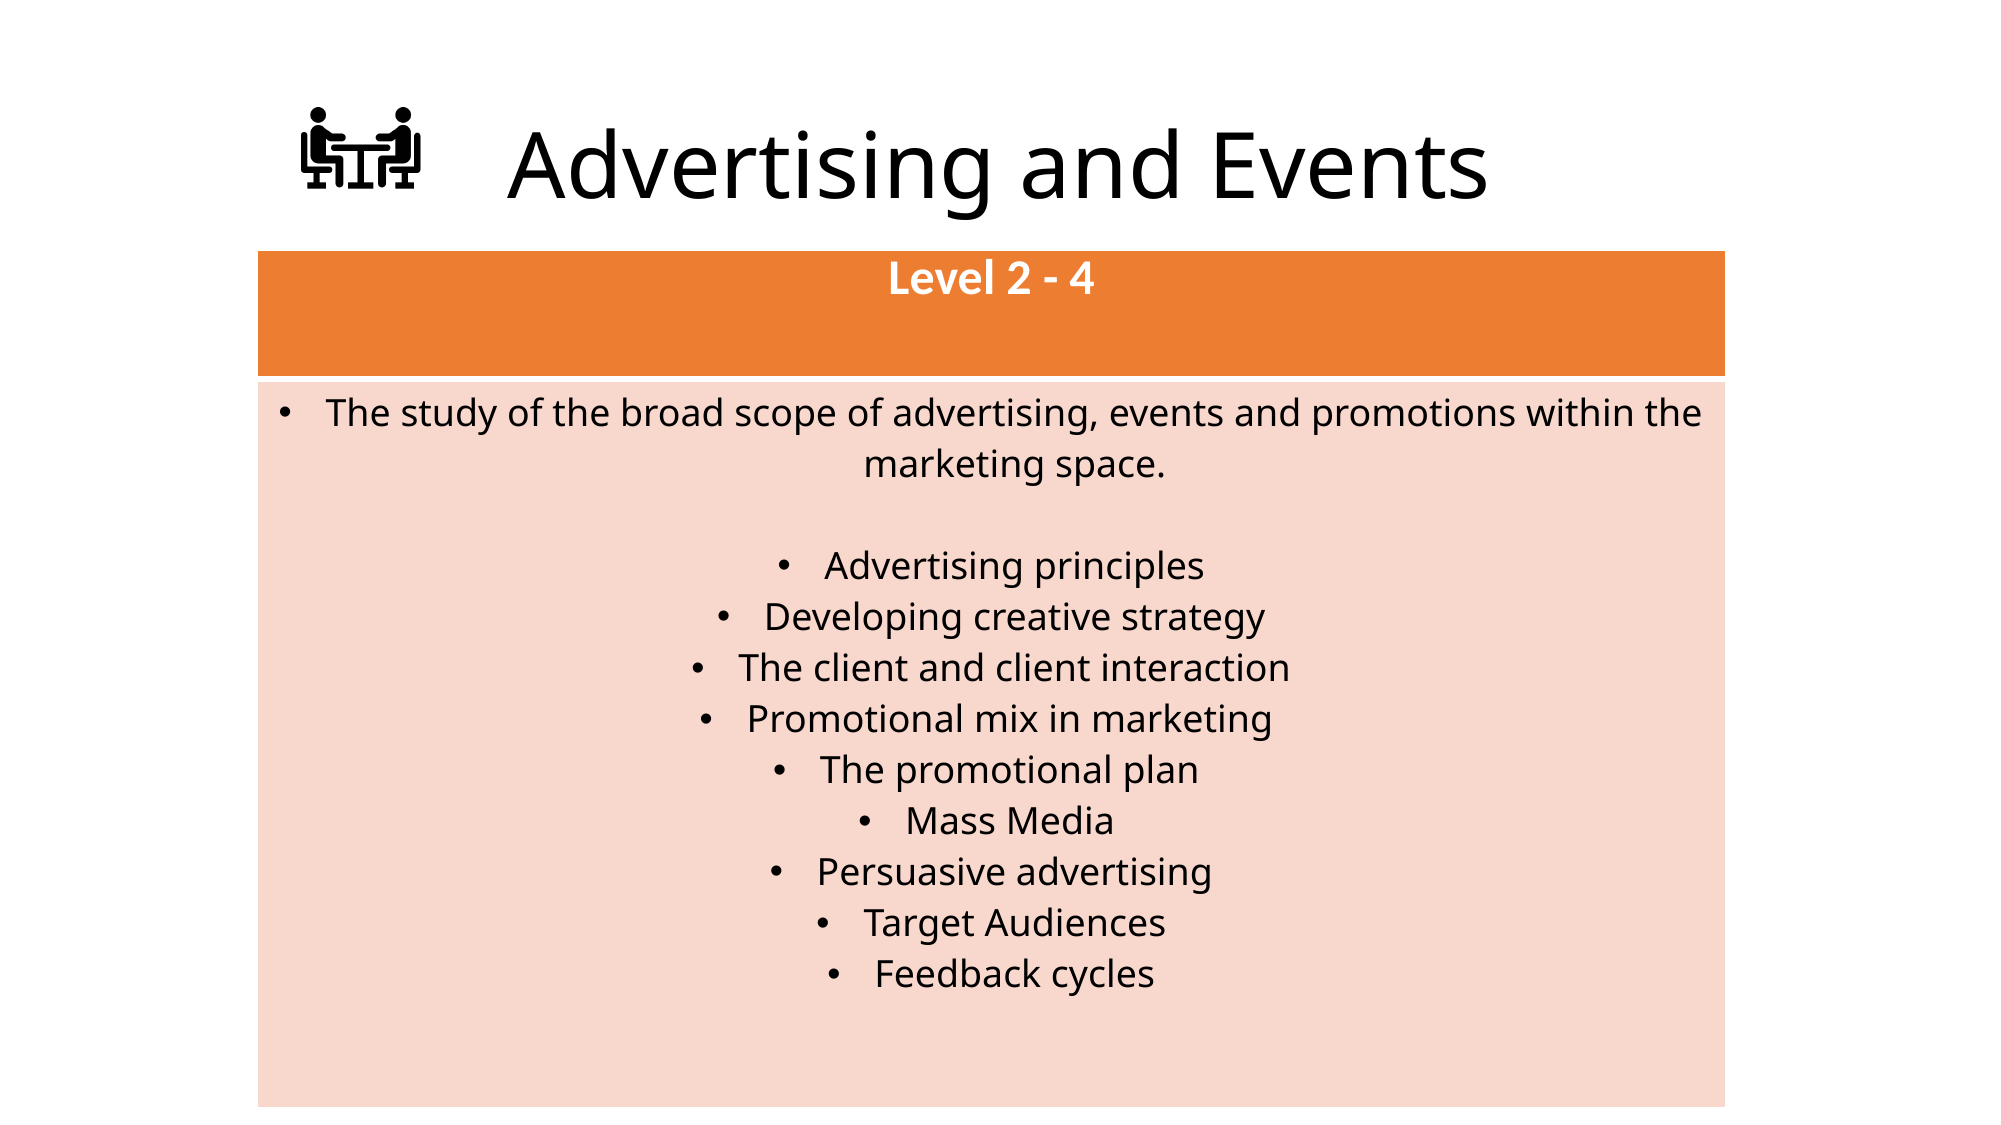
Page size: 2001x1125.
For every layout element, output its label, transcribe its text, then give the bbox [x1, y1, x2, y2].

picture [285, 72, 436, 223]
list [137, 235, 1863, 1083]
table_header Level 2 - 4 [258, 251, 1725, 376]
title Advertising and Events [137, 59, 1863, 235]
table_cell The study of the broad scope of advertising, events and promotions within the marketing space. Advertising principles Developing creative strategy The client and client interaction Promotional mix in marketing The promotional plan Mass Media Persuasive advertising Target Audiences Feedback cycles [258, 382, 1725, 1107]
